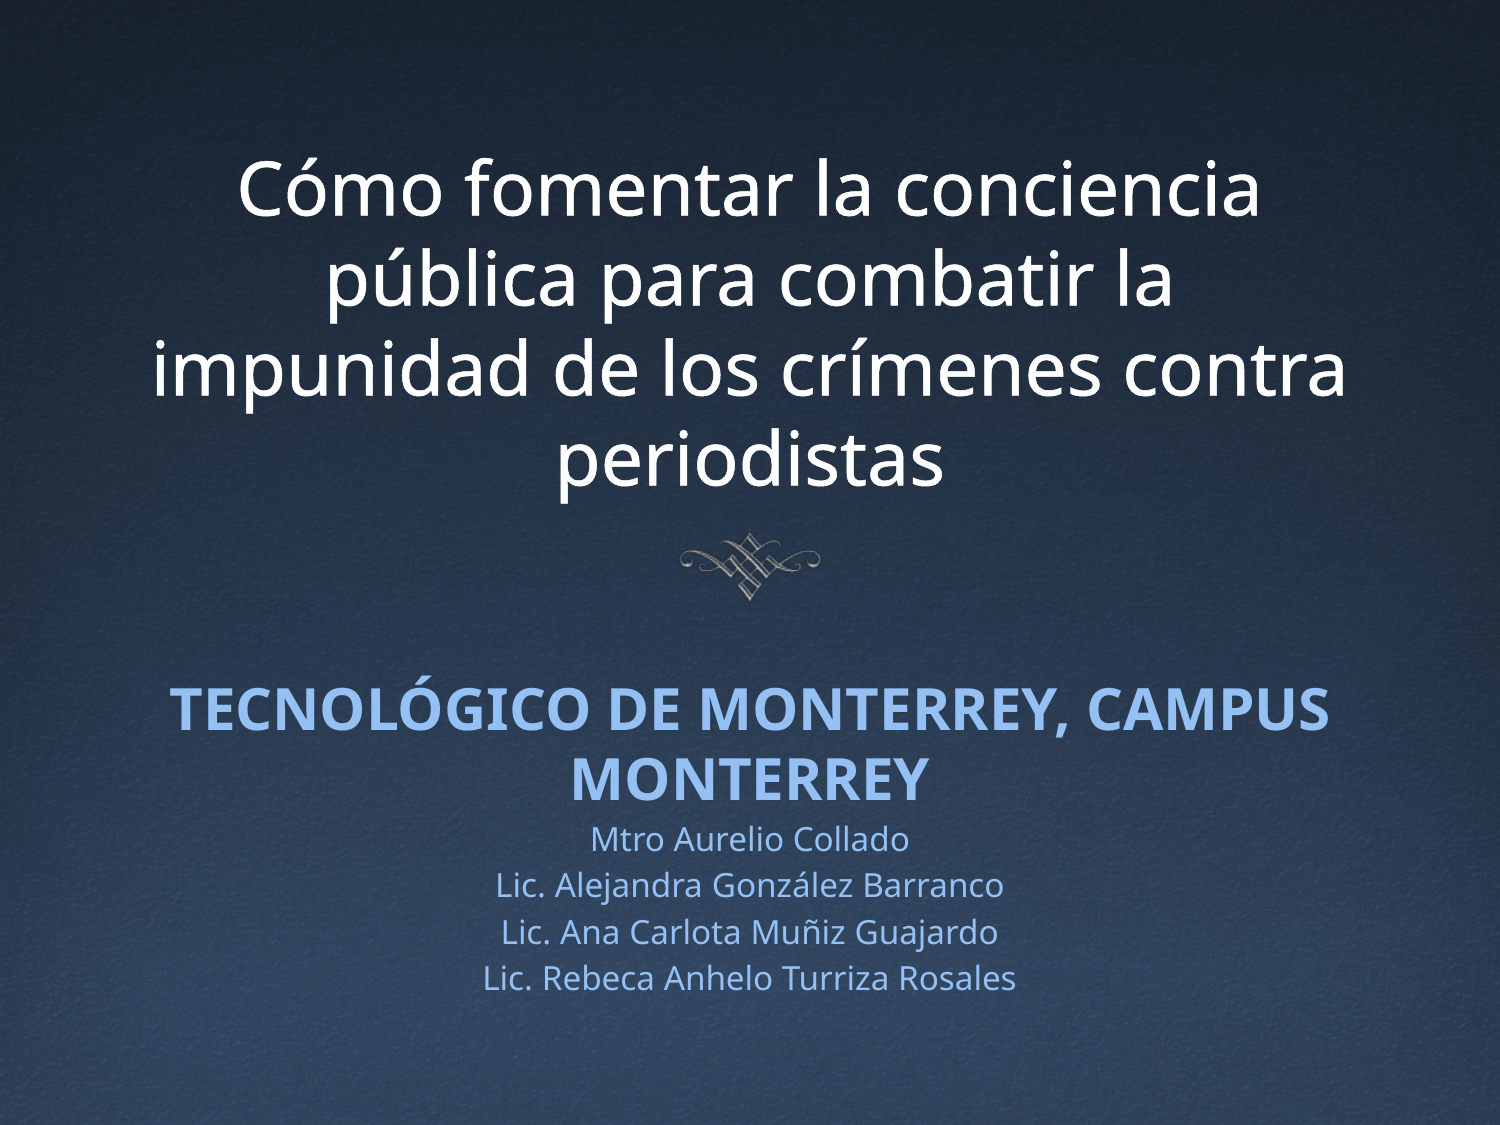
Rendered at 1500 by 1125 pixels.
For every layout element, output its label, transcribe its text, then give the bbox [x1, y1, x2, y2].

subtitle TECNOLÓGICO DE MONTERREY, CAMPUS MONTERREY Mtro Aurelio Collado Lic. Alejandra González Barranco Lic. Ana Carlota Muñiz Guajardo Lic. Rebeca Anhelo Turriza Rosales [112, 664, 1388, 1057]
picture [657, 508, 843, 627]
title Cómo fomentar la conciencia pública para combatir la impunidad de los crímenes contra periodistas [112, 194, 1388, 508]
